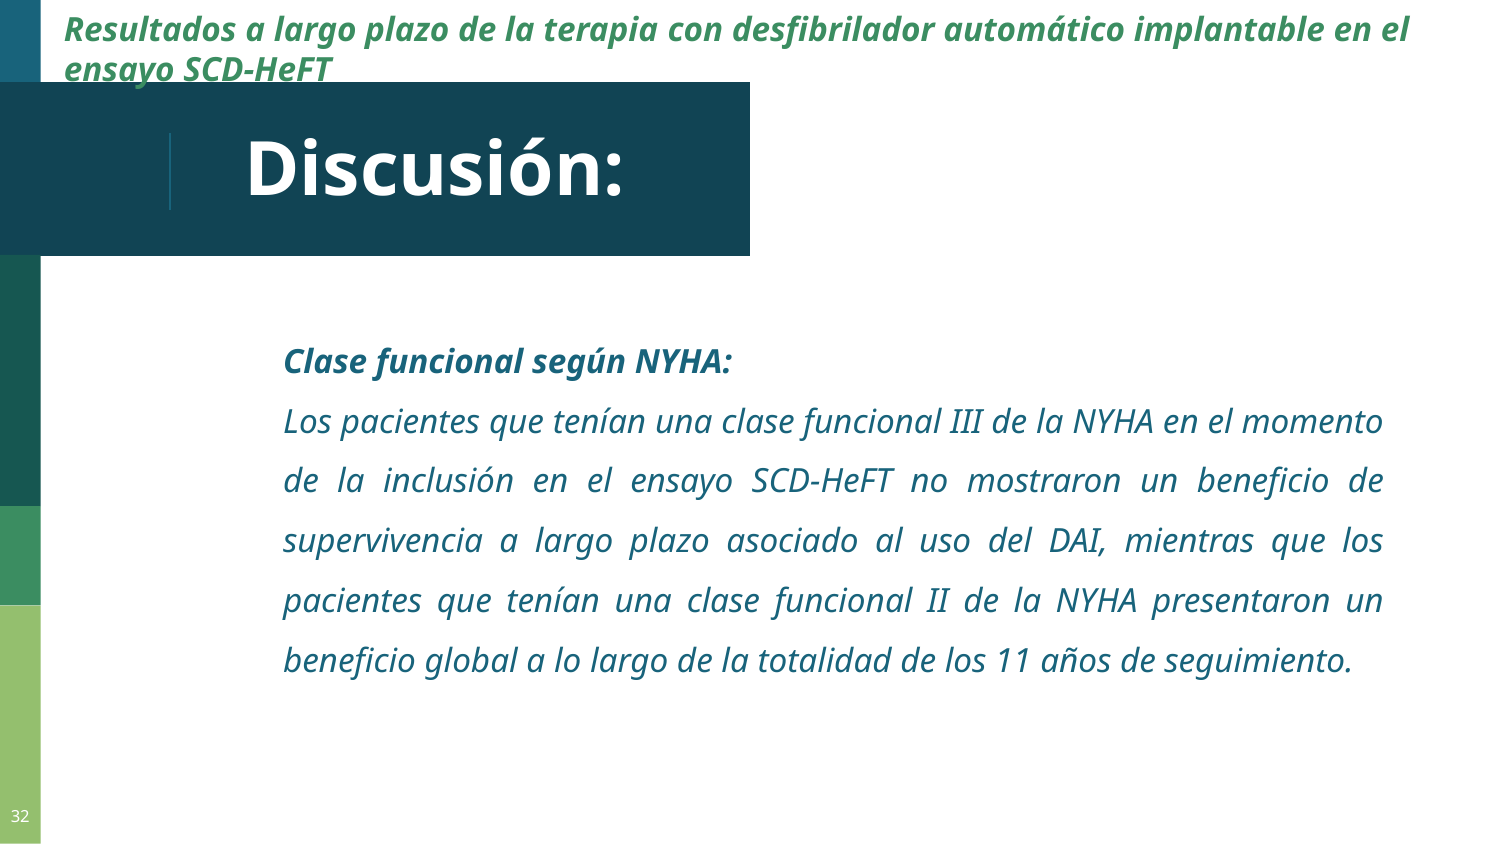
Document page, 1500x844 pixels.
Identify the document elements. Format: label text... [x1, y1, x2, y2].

title Resultados a largo plazo de la terapia con desfibrilador automático implantable en el ensayo SCD-HeFT [48, 13, 1500, 83]
text_box Clase funcional según NYHA: Los pacientes que tenían una clase funcional III de la NYHA en el momento de la inclusión en el ensayo SCD-HeFT no mostraron un beneficio de supervivencia a largo plazo asociado al uso del DAI, mientras que los pacientes que tenían una clase funcional II de la NYHA presentaron un beneficio global a lo largo de la totalidad de los 11 años de seguimiento. [268, 312, 1401, 687]
slide_number 32 [0, 790, 49, 844]
text_box Discusión: [165, 97, 705, 226]
